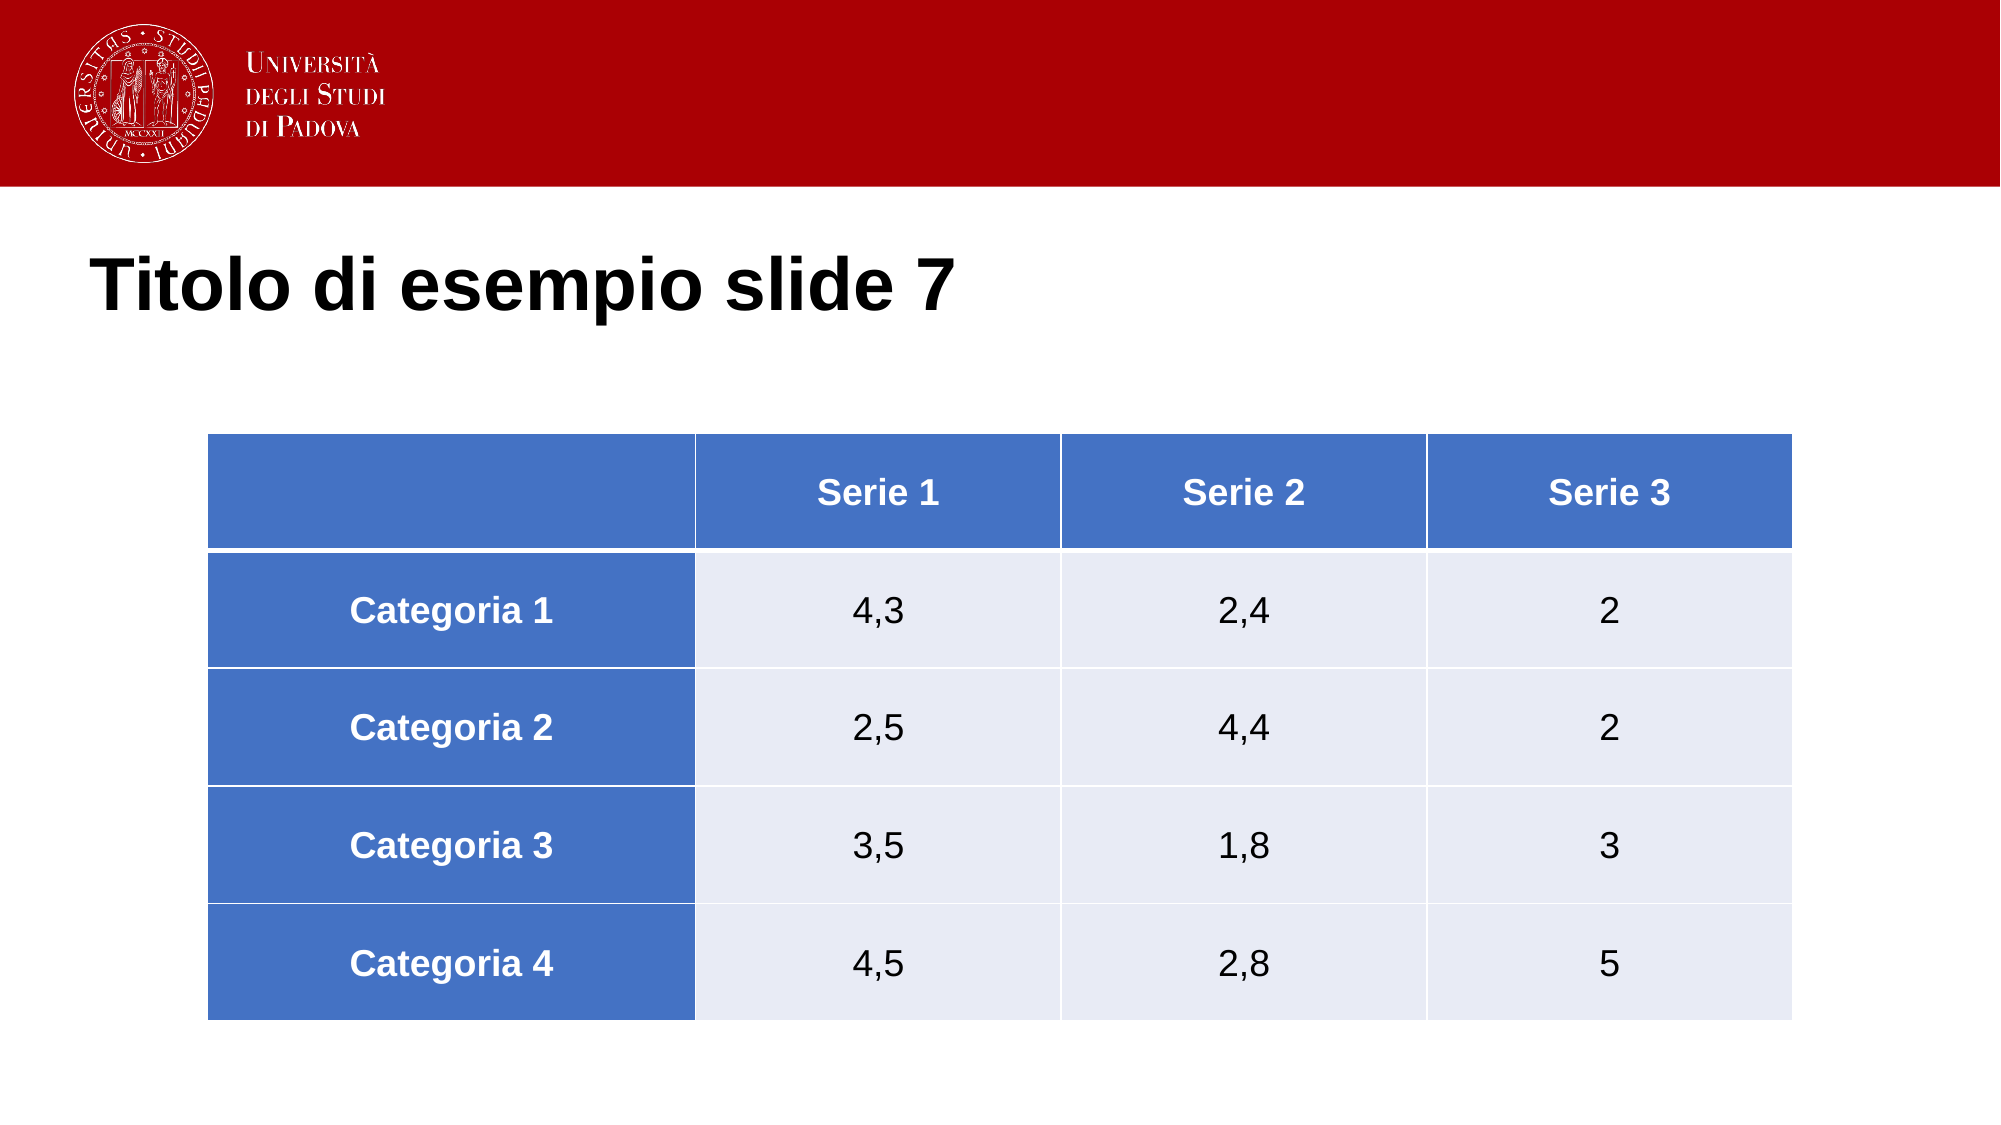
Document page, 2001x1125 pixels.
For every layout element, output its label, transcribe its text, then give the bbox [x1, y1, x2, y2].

table_cell Categoria 1 [208, 553, 695, 667]
table_cell 2,4 [1062, 553, 1426, 667]
table_cell 2 [1428, 669, 1792, 785]
table_cell 1,8 [1062, 787, 1426, 903]
table_cell 2,8 [1062, 904, 1426, 1020]
title Titolo di esempio slide 7 [74, 189, 2000, 384]
table_cell 4,4 [1062, 669, 1426, 785]
table_header [208, 434, 695, 548]
picture [74, 24, 385, 163]
table_header Serie 2 [1062, 434, 1426, 548]
table_cell 3 [1428, 787, 1792, 903]
table_cell 2 [1428, 553, 1792, 667]
table_cell Categoria 4 [208, 904, 695, 1020]
table_cell Categoria 2 [208, 669, 695, 785]
table_cell Categoria 3 [208, 787, 695, 903]
table_cell 5 [1428, 904, 1792, 1020]
table_header Serie 1 [696, 434, 1060, 548]
table_cell 4,5 [696, 904, 1060, 1020]
table_header Serie 3 [1428, 434, 1792, 548]
table_cell 2,5 [696, 669, 1060, 785]
table_cell 4,3 [696, 553, 1060, 667]
table_cell 3,5 [696, 787, 1060, 903]
